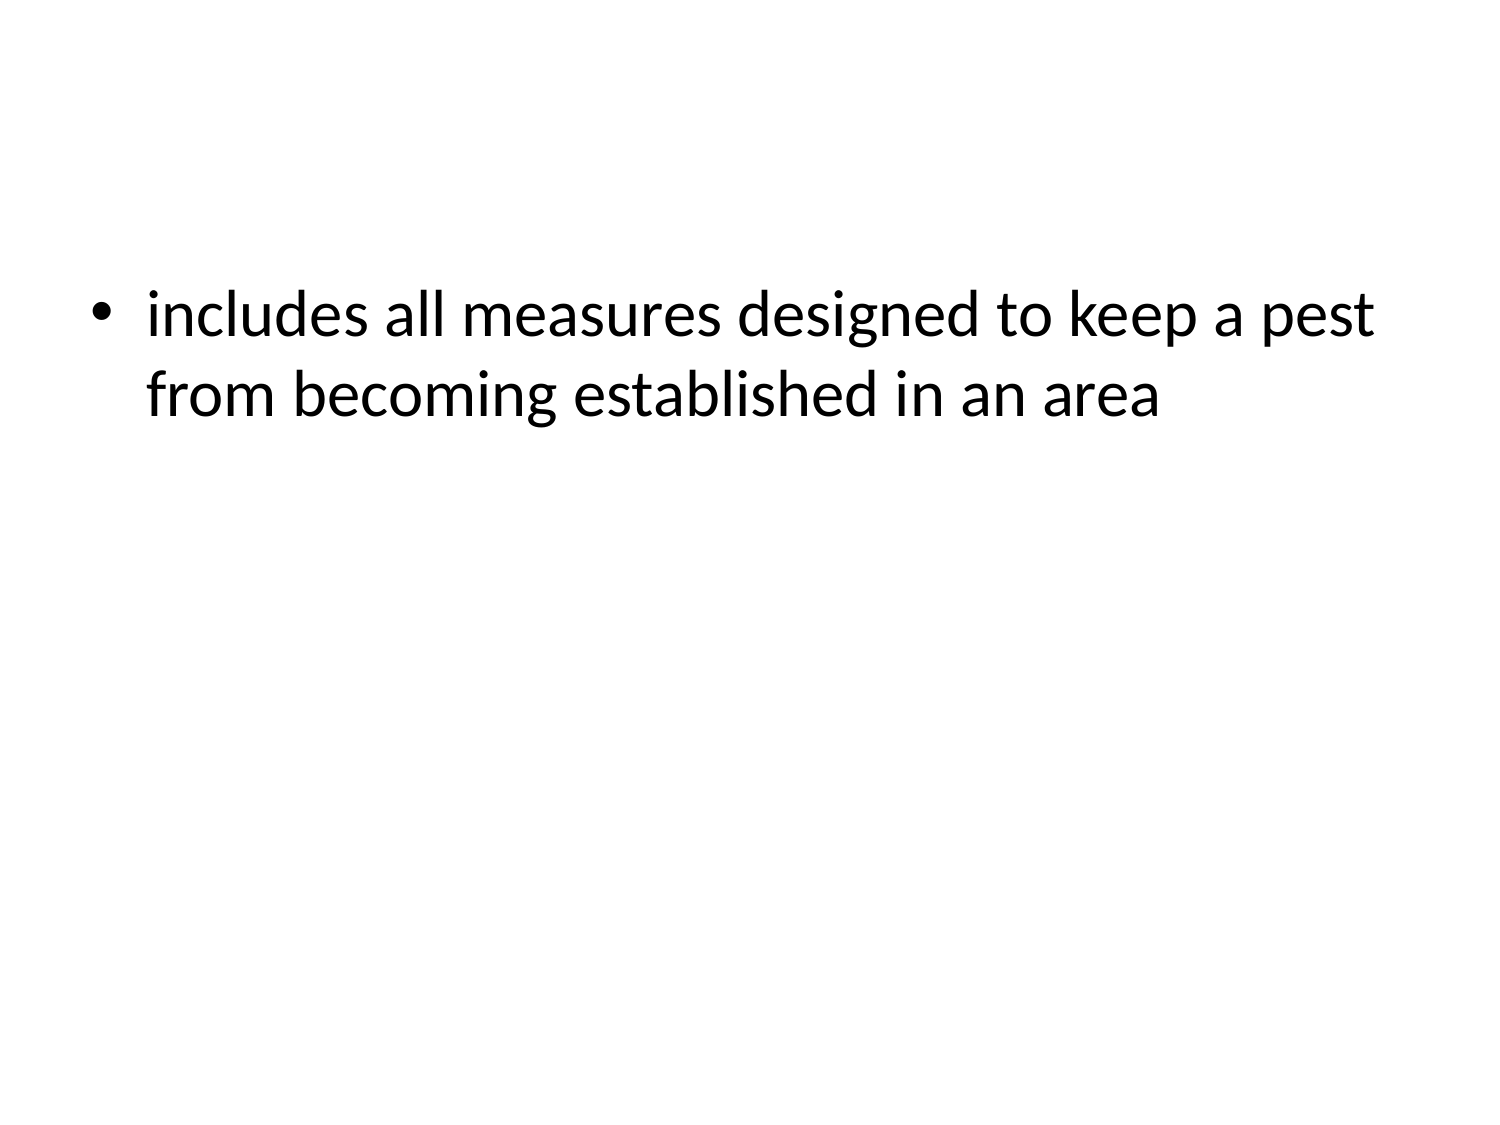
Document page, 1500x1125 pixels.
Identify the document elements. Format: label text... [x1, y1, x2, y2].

list includes all measures designed to keep a pest from becoming established in an area [75, 262, 1425, 1005]
